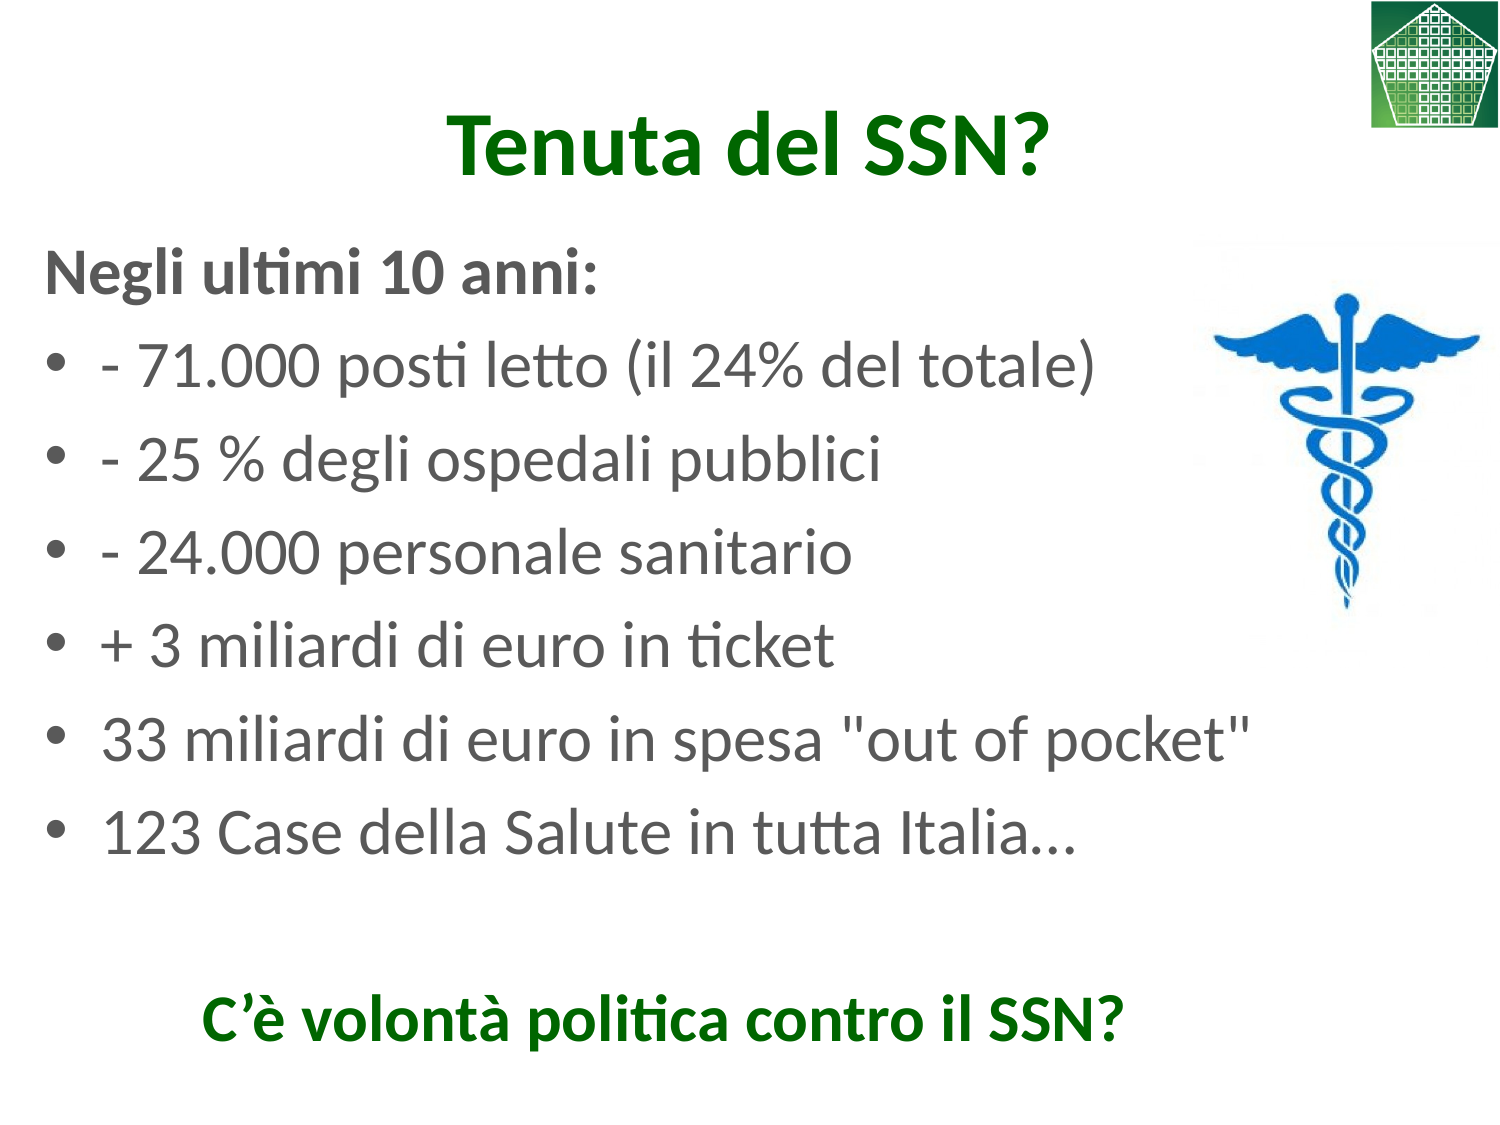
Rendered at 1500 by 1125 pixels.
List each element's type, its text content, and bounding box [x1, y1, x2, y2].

picture [1193, 234, 1500, 669]
picture [1369, 0, 1500, 130]
title Tenuta del SSN? [75, 45, 1425, 232]
list Negli ultimi 10 anni: - 71.000 posti letto (il 24% del totale) - 25 % degli ospedali pubblici - 24.000 personale sanitario + 3 miliardi di euro in ticket 33 miliardi di euro in spesa "out of pocket" 123 Case della Salute in tutta Italia… C’è volontà politica contro il SSN? [29, 219, 1301, 1094]
